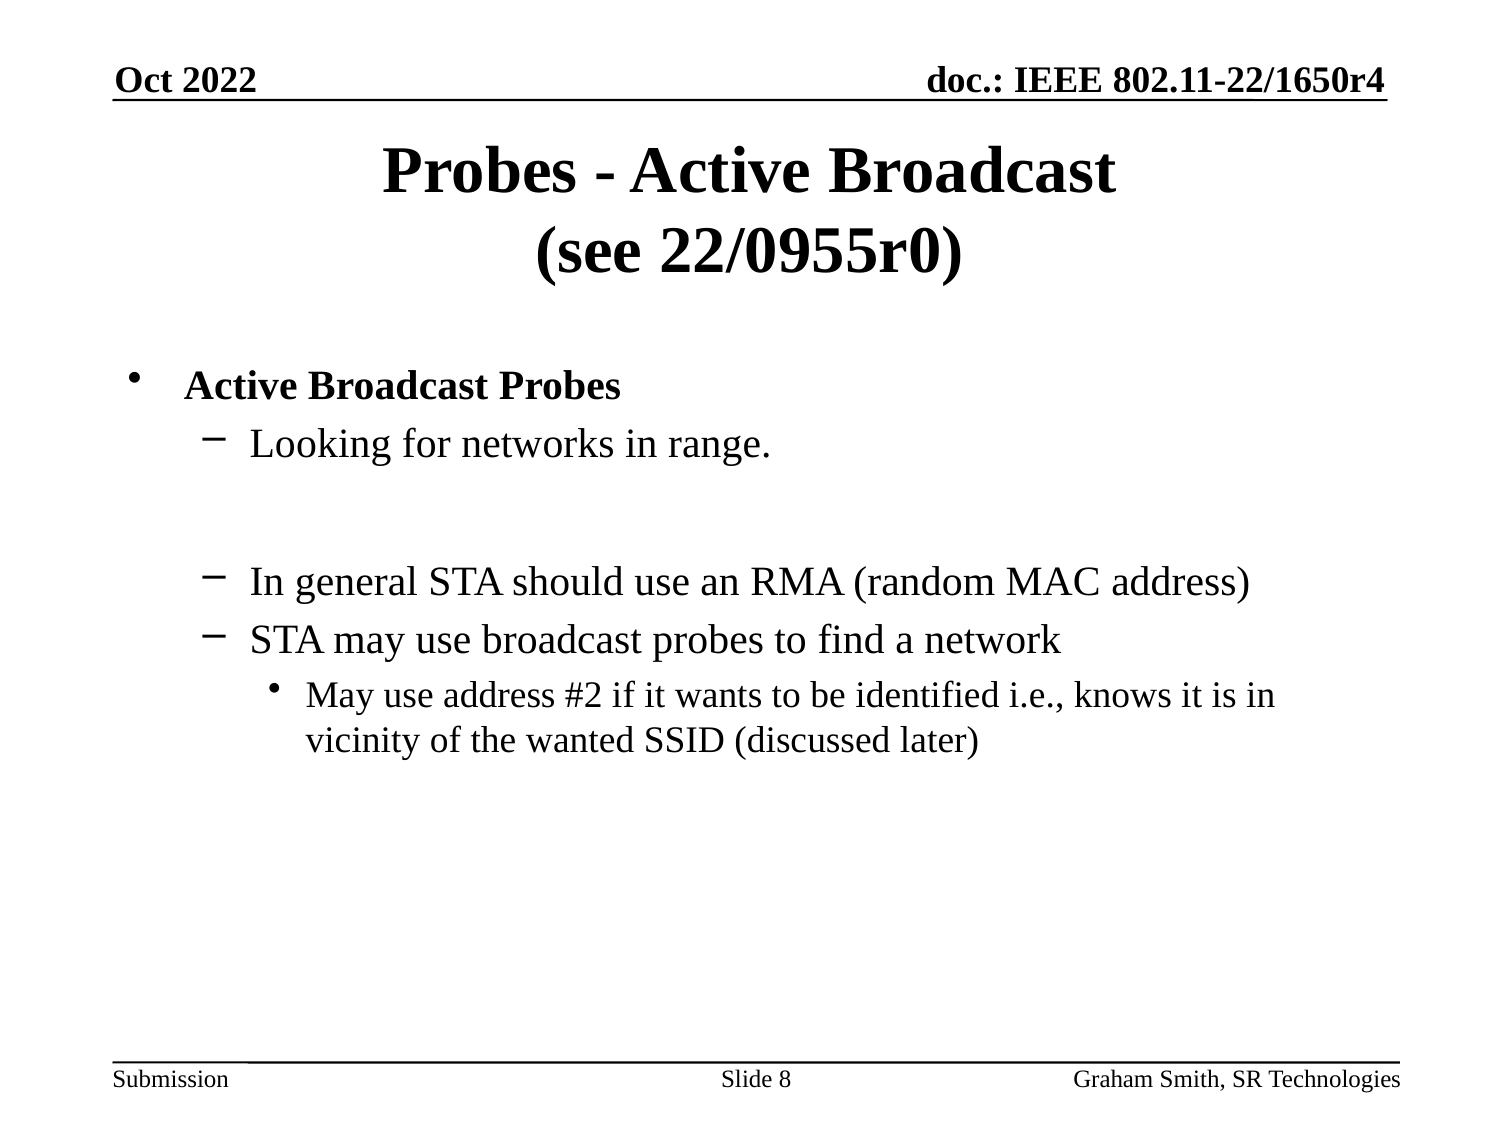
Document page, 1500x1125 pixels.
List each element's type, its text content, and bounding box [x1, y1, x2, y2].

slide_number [114, 54, 265, 101]
slide_number Slide 8 [712, 1061, 800, 1093]
title Probes - Active Broadcast (see 22/0955r0) [112, 112, 1388, 300]
list Active Broadcast Probes Looking for networks in range. In general STA should use an RMA (random MAC address) STA may use broadcast probes to find a network May use address #2 if it wants to be identified i.e., knows it is in vicinity of the wanted SSID (discussed later) [112, 350, 1388, 1000]
footer Graham Smith, SR Technologies [1069, 1061, 1402, 1093]
